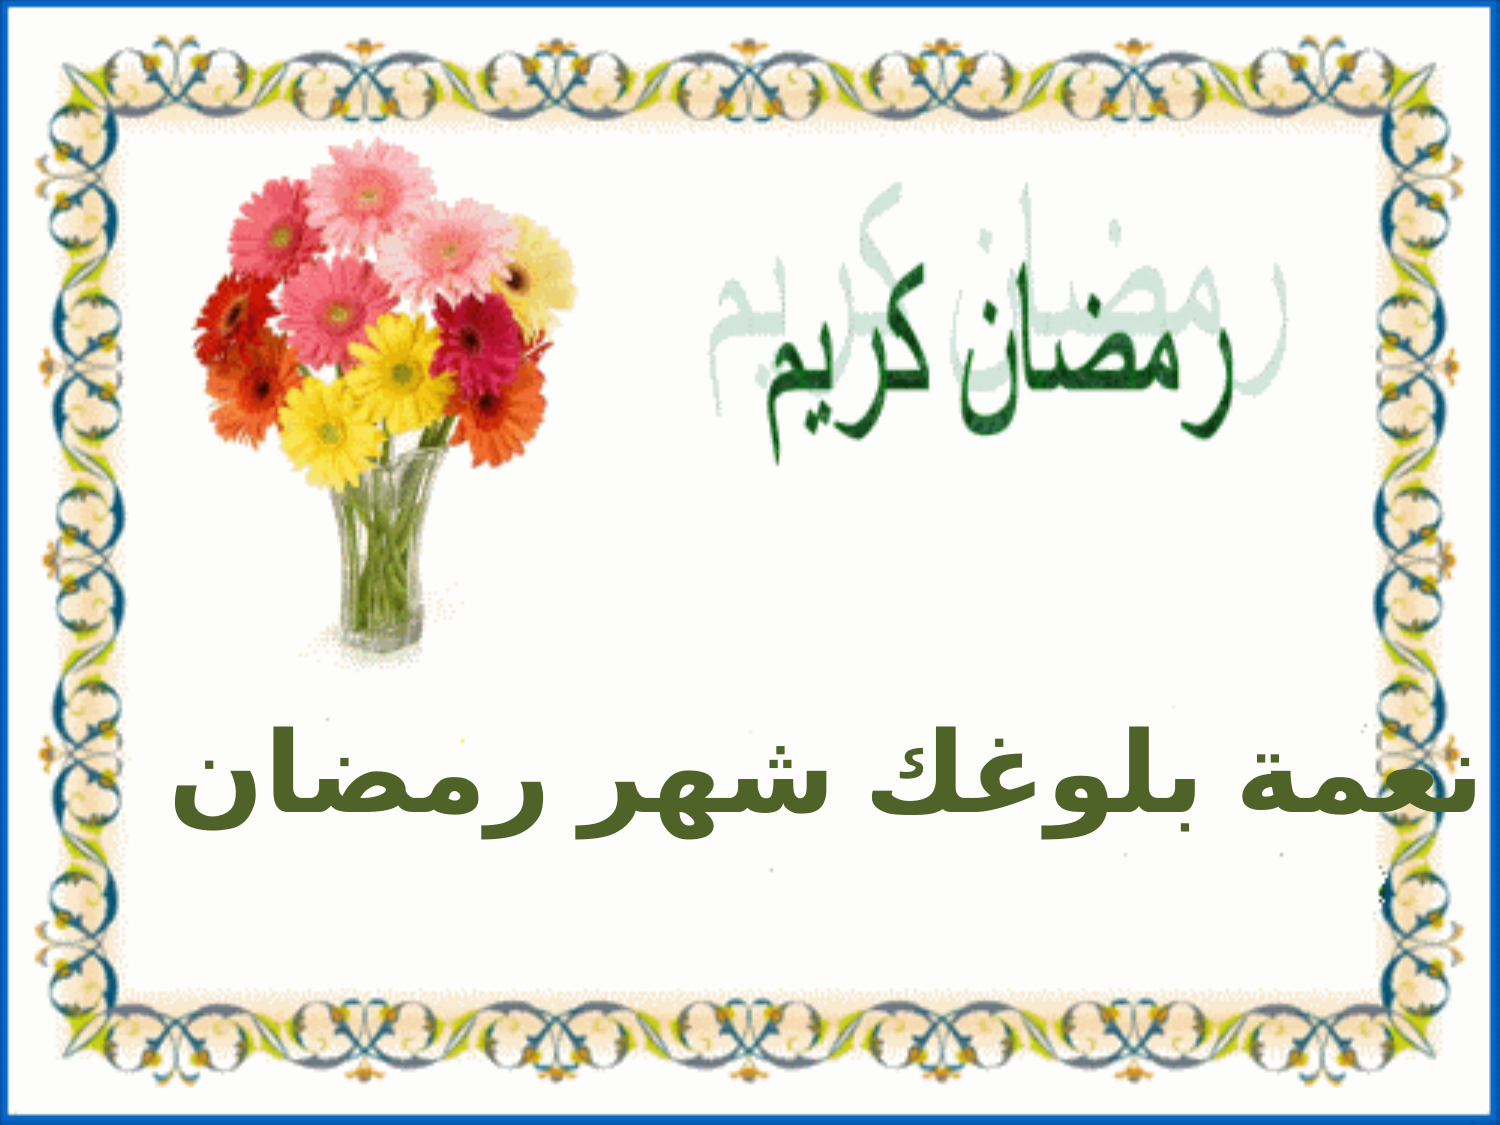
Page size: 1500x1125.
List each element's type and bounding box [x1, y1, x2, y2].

list [0, 0, 1500, 1125]
